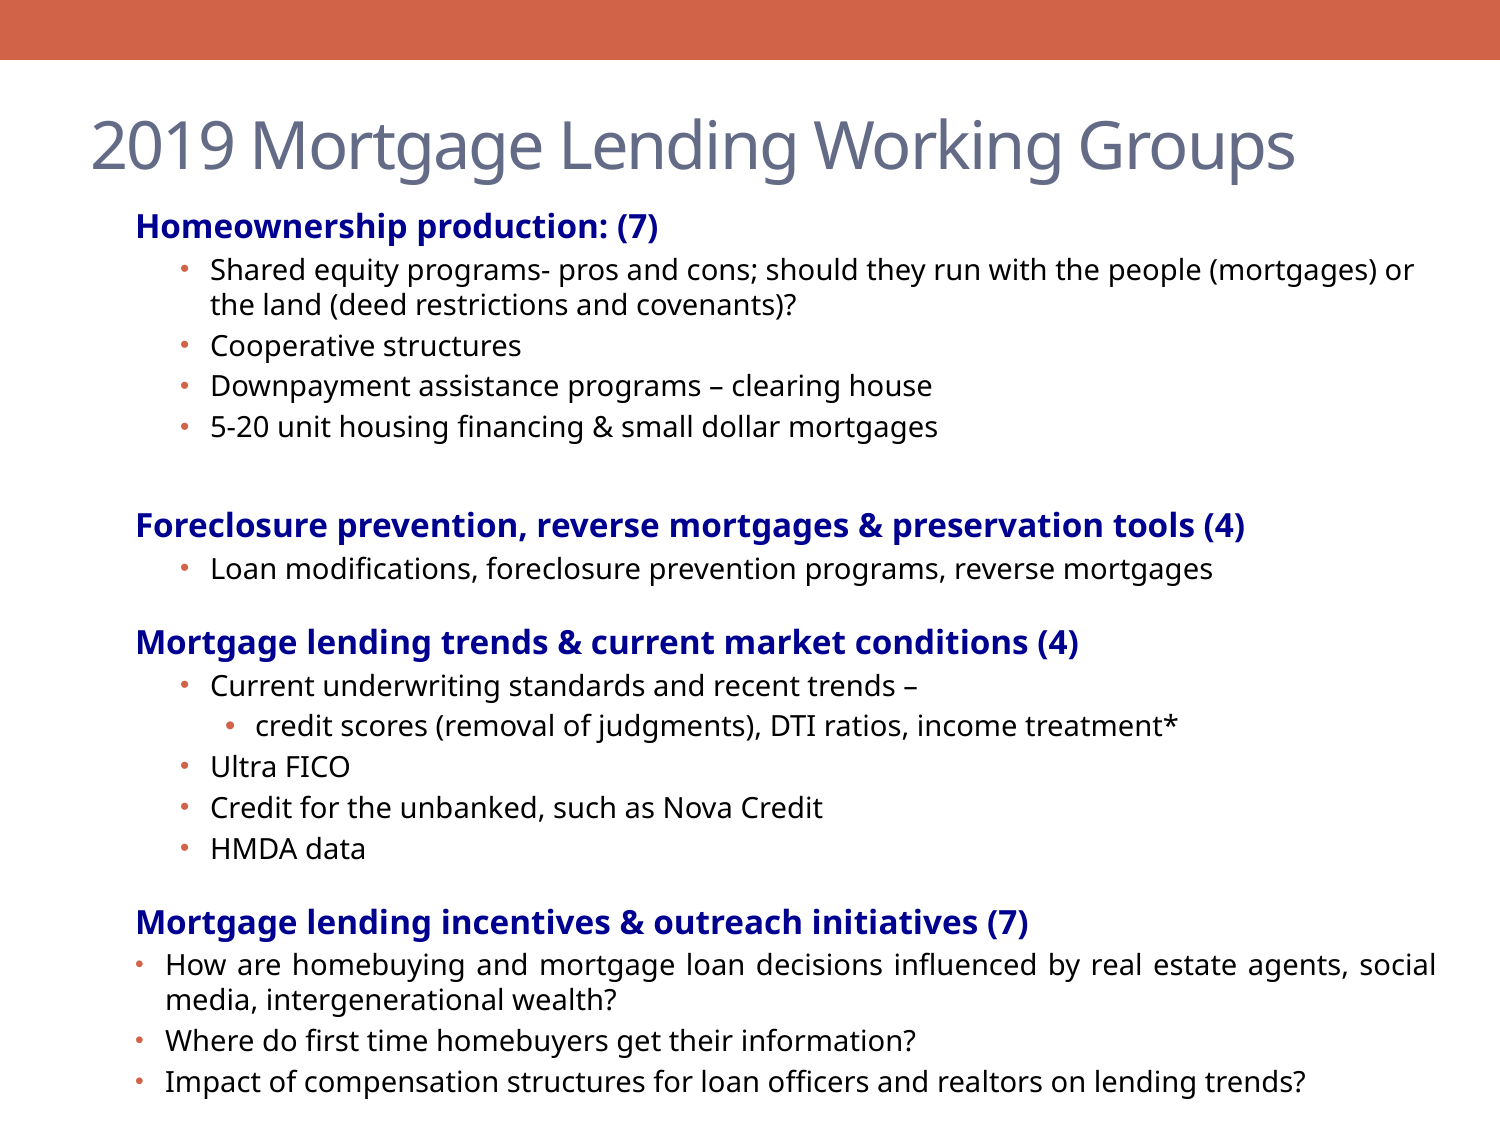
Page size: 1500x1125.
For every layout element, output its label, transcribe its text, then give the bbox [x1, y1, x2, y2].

title 2019 Mortgage Lending Working Groups [75, 87, 1425, 197]
list Homeownership production: (7) Shared equity programs- pros and cons; should they run with the people (mortgages) or the land (deed restrictions and covenants)? Cooperative structures Downpayment assistance programs – clearing house 5-20 unit housing financing & small dollar mortgages Foreclosure prevention, reverse mortgages & preservation tools (4) Loan modifications, foreclosure prevention programs, reverse mortgages Mortgage lending trends & current market conditions (4) Current underwriting standards and recent trends – credit scores (removal of judgments), DTI ratios, income treatment* Ultra FICO Credit for the unbanked, such as Nova Credit HMDA data Mortgage lending incentives & outreach initiatives (7) How are homebuying and mortgage loan decisions influenced by real estate agents, social media, intergenerational wealth? Where do first time homebuyers get their information? Impact of compensation structures for loan officers and realtors on lending trends? [75, 197, 1453, 967]
